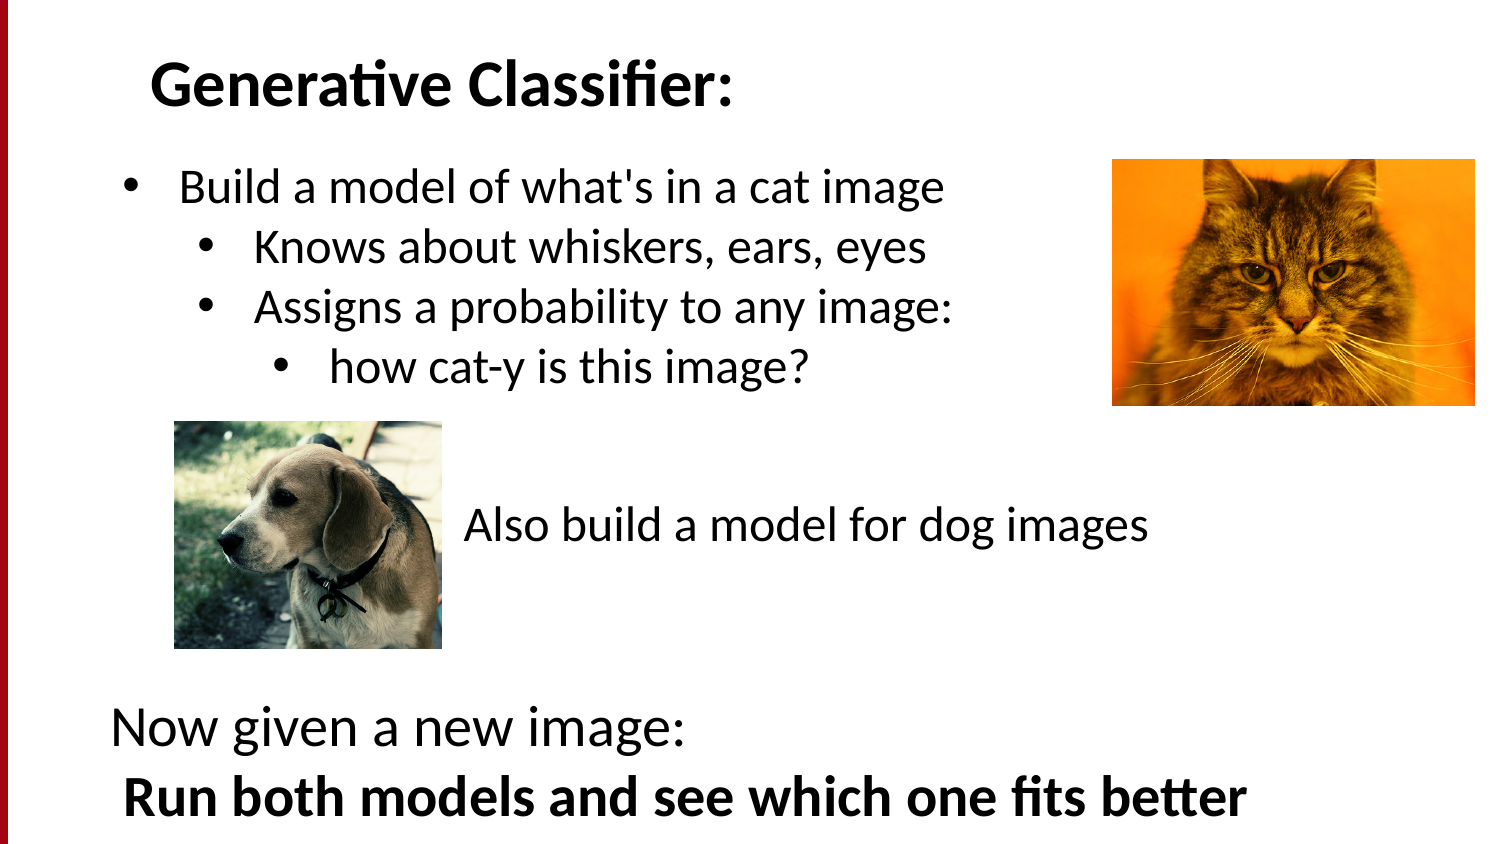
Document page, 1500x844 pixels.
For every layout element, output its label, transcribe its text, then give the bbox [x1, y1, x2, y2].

text_box Build a model of what's in a cat image Knows about whiskers, ears, eyes Assigns a probability to any image: how cat-y is this image? [107, 146, 1171, 402]
picture [174, 420, 442, 649]
title Generative Classifier: [135, 35, 1373, 128]
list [1112, 159, 1476, 407]
text_box Now given a new image: Run both models and see which one fits better [95, 680, 1277, 836]
text_box Also build a model for dog images [448, 484, 1165, 560]
